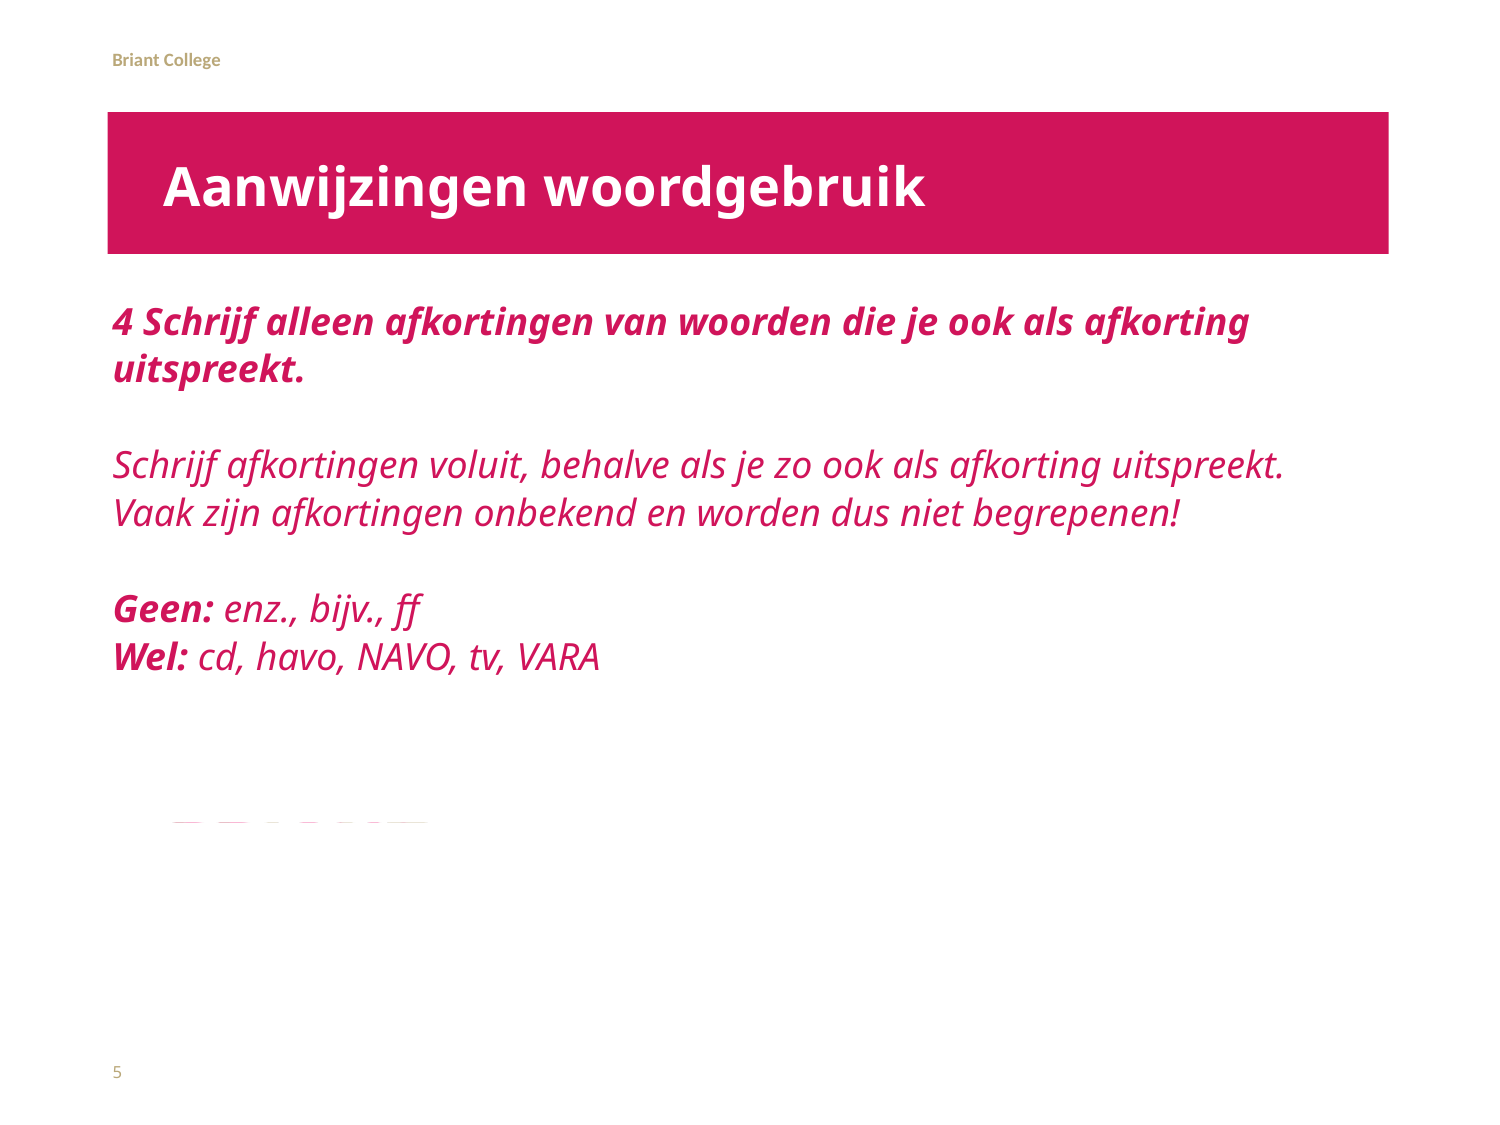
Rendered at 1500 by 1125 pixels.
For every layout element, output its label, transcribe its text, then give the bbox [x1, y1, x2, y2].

title Aanwijzingen woordgebruik [107, 112, 1389, 254]
list 4 Schrijf alleen afkortingen van woorden die je ook als afkorting uitspreekt. Schrijf afkortingen voluit, behalve als je zo ook als afkorting uitspreekt. Vaak zijn afkortingen onbekend en worden dus niet begrepenen! Geen: enz., bijv., ff Wel: cd, havo, NAVO, tv, VARA [94, 287, 1388, 1009]
slide_number 5 [112, 1058, 160, 1088]
